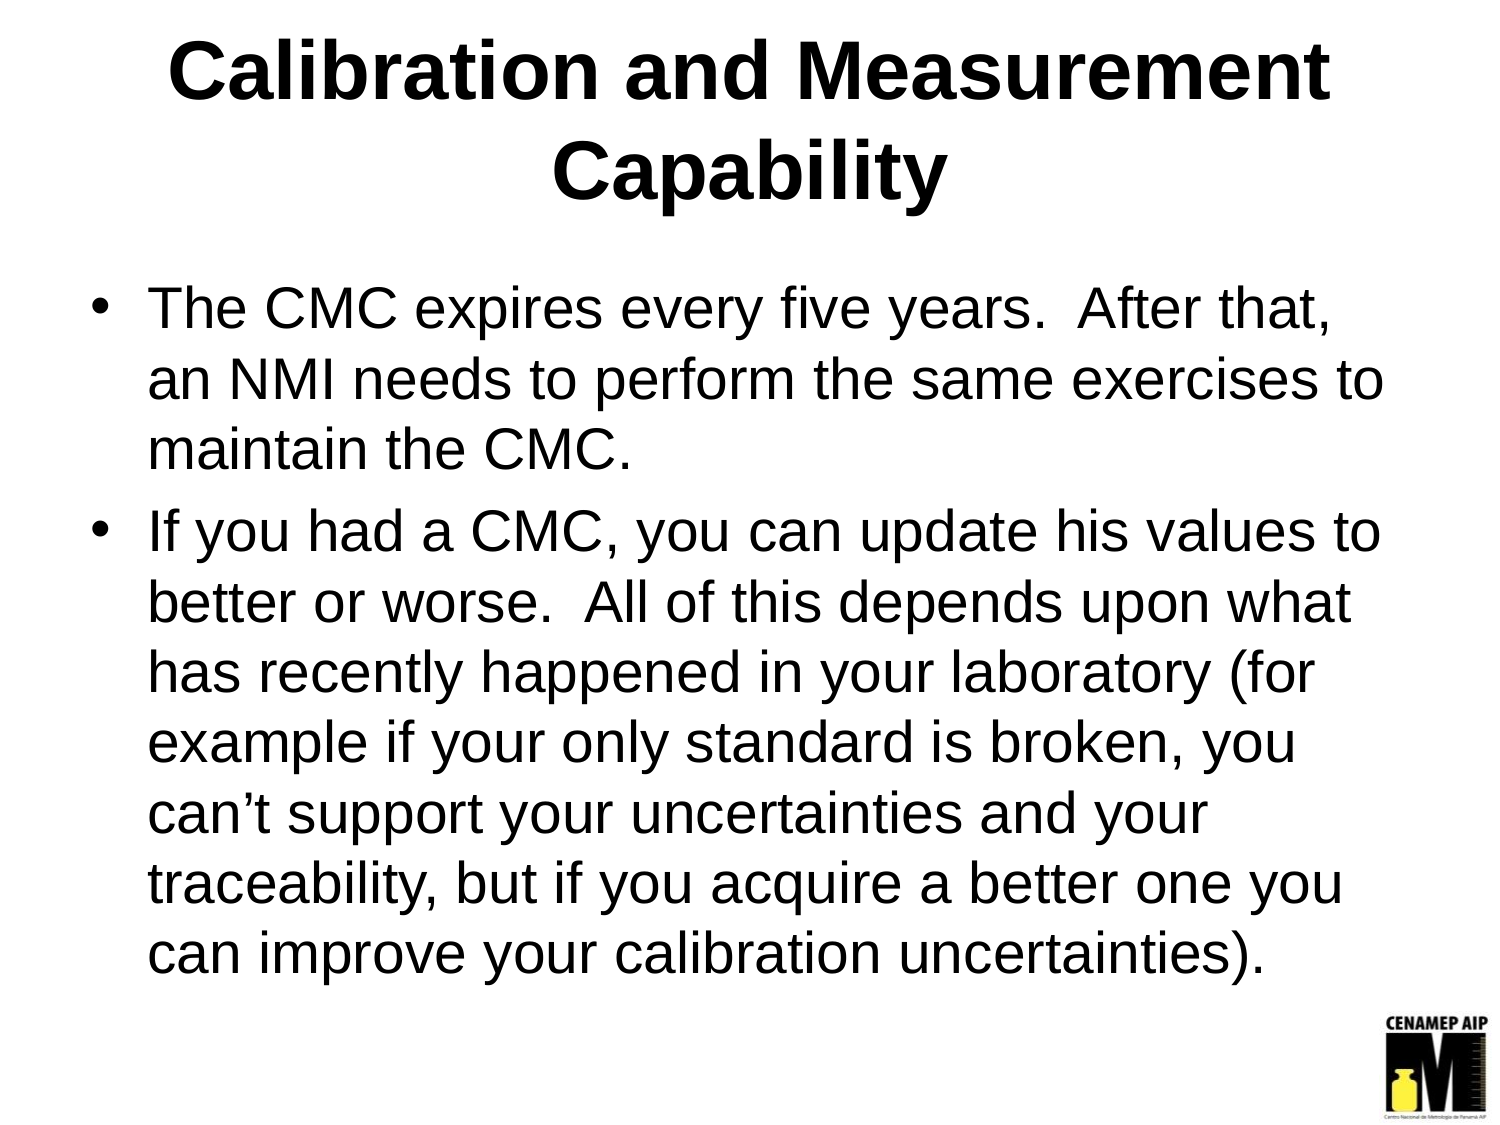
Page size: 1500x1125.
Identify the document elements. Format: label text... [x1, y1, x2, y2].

picture [1378, 1011, 1495, 1125]
title Calibration and Measurement Capability [75, 0, 1425, 233]
list The CMC expires every five years. After that, an NMI needs to perform the same exercises to maintain the CMC. If you had a CMC, you can update his values to better or worse. All of this depends upon what has recently happened in your laboratory (for example if your only standard is broken, you can’t support your uncertainties and your traceability, but if you acquire a better one you can improve your calibration uncertainties). [75, 262, 1425, 1005]
